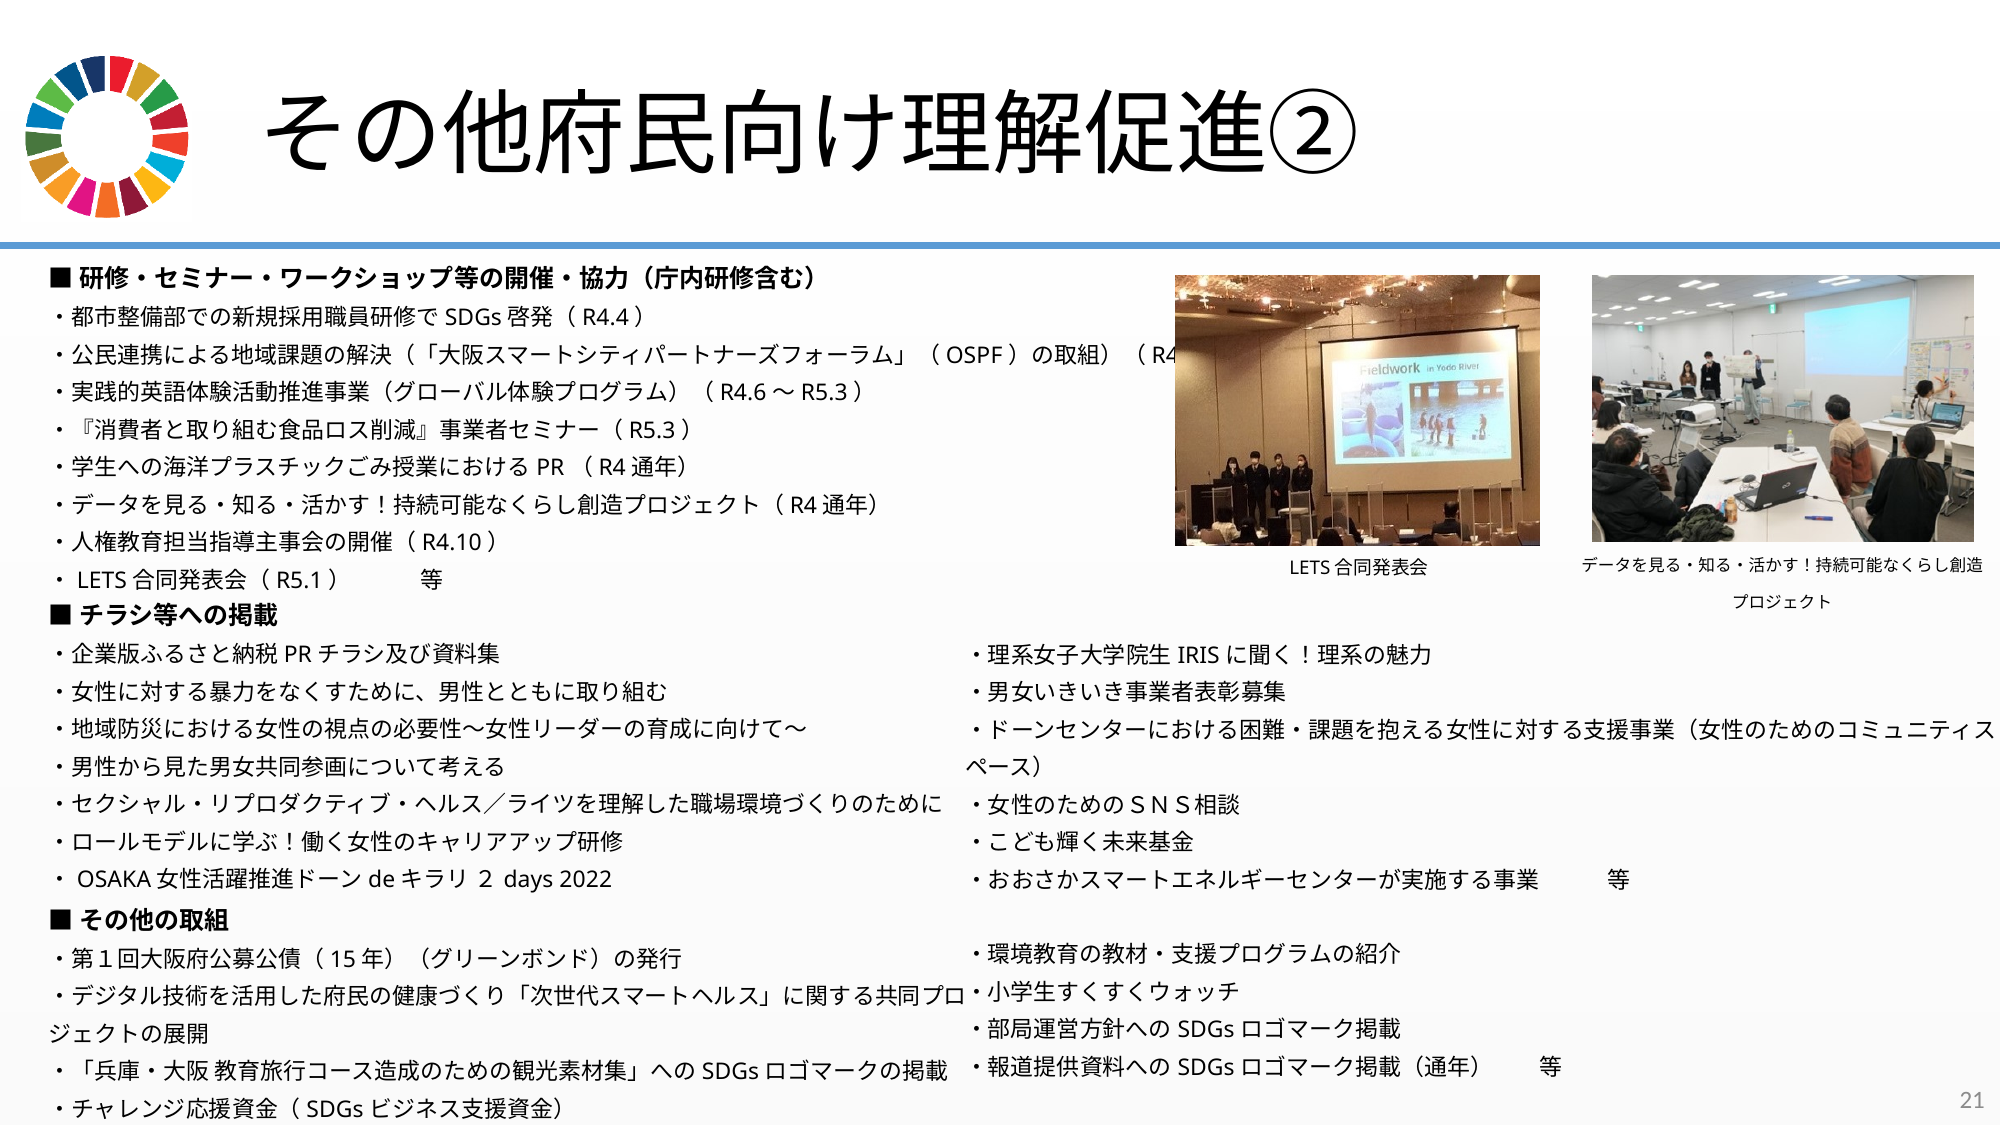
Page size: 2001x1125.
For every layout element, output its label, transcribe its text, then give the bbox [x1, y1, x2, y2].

text_box ・理系女子大学院生IRISに聞く！理系の魅力 ・男女いきいき事業者表彰募集 ・ドーンセンターにおける困難・課題を抱える女性に対する支援事業（女性のためのコミュニティスペース） ・女性のためのＳＮＳ相談 ・こども輝く未来基金 ・おおさかスマートエネルギーセンターが実施する事業 等 [950, 622, 2000, 901]
text_box ・環境教育の教材・支援プログラムの紹介 ・小学生すくすくウォッチ ・部局運営方針へのSDGsロゴマーク掲載 ・報道提供資料へのSDGsロゴマーク掲載（通年） 等 [950, 922, 2000, 1088]
text_box データを見る・知る・活かす！持続可能なくらし創造プロジェクト [1564, 529, 2000, 620]
text_box ■チラシ等への掲載 ・企業版ふるさと納税PRチラシ及び資料集 ・女性に対する暴力をなくすために、男性とともに取り組む ・地域防災における女性の視点の必要性～女性リーダーの育成に向けて～ ・男性から見た男女共同参画について考える ・セクシャル・リプロダクティブ・ヘルス／ライツを理解した職場環境づくりのために ・ロールモデルに学ぶ！働く女性のキャリアアップ研修 ・OSAKA女性活躍推進ドーンdeキラリ ２days 2022 [33, 601, 984, 889]
title その他府民向け理解促進② [243, 28, 1863, 246]
picture [1592, 275, 1974, 542]
picture [21, 52, 192, 222]
slide_number 21 [1550, 1088, 2000, 1125]
text_box ■その他の取組 ・第１回大阪府公募公債（15年）（グリーンボンド）の発行 ・デジタル技術を活用した府民の健康づくり「次世代スマートヘルス」に関する共同プロジェクトの展開 ・「兵庫・大阪 教育旅行コース造成のための観光素材集」へのSDGsロゴマークの掲載 ・チャレンジ応援資金（SDGsビジネス支援資金） [33, 889, 984, 1125]
picture [1175, 275, 1540, 546]
text_box ■研修・セミナー・ワークショップ等の開催・協力（庁内研修含む） ・都市整備部での新規採用職員研修でSDGs啓発（R4.4） ・公民連携による地域課題の解決（「大阪スマートシティパートナーズフォーラム」（OSPF）の取組）（R4通年） ・実践的英語体験活動推進事業（グローバル体験プログラム）（R4.6～R5.3） ・『消費者と取り組む食品ロス削減』事業者セミナー（R5.3） ・学生への海洋プラスチックごみ授業におけるPR（R4通年） ・データを見る・知る・活かす！持続可能なくらし創造プロジェクト（R4通年） ・人権教育担当指導主事会の開催（R4.10） ・LETS合同発表会（R5.1） 等 [33, 247, 1840, 601]
text_box LETS合同発表会 [1259, 546, 1459, 586]
